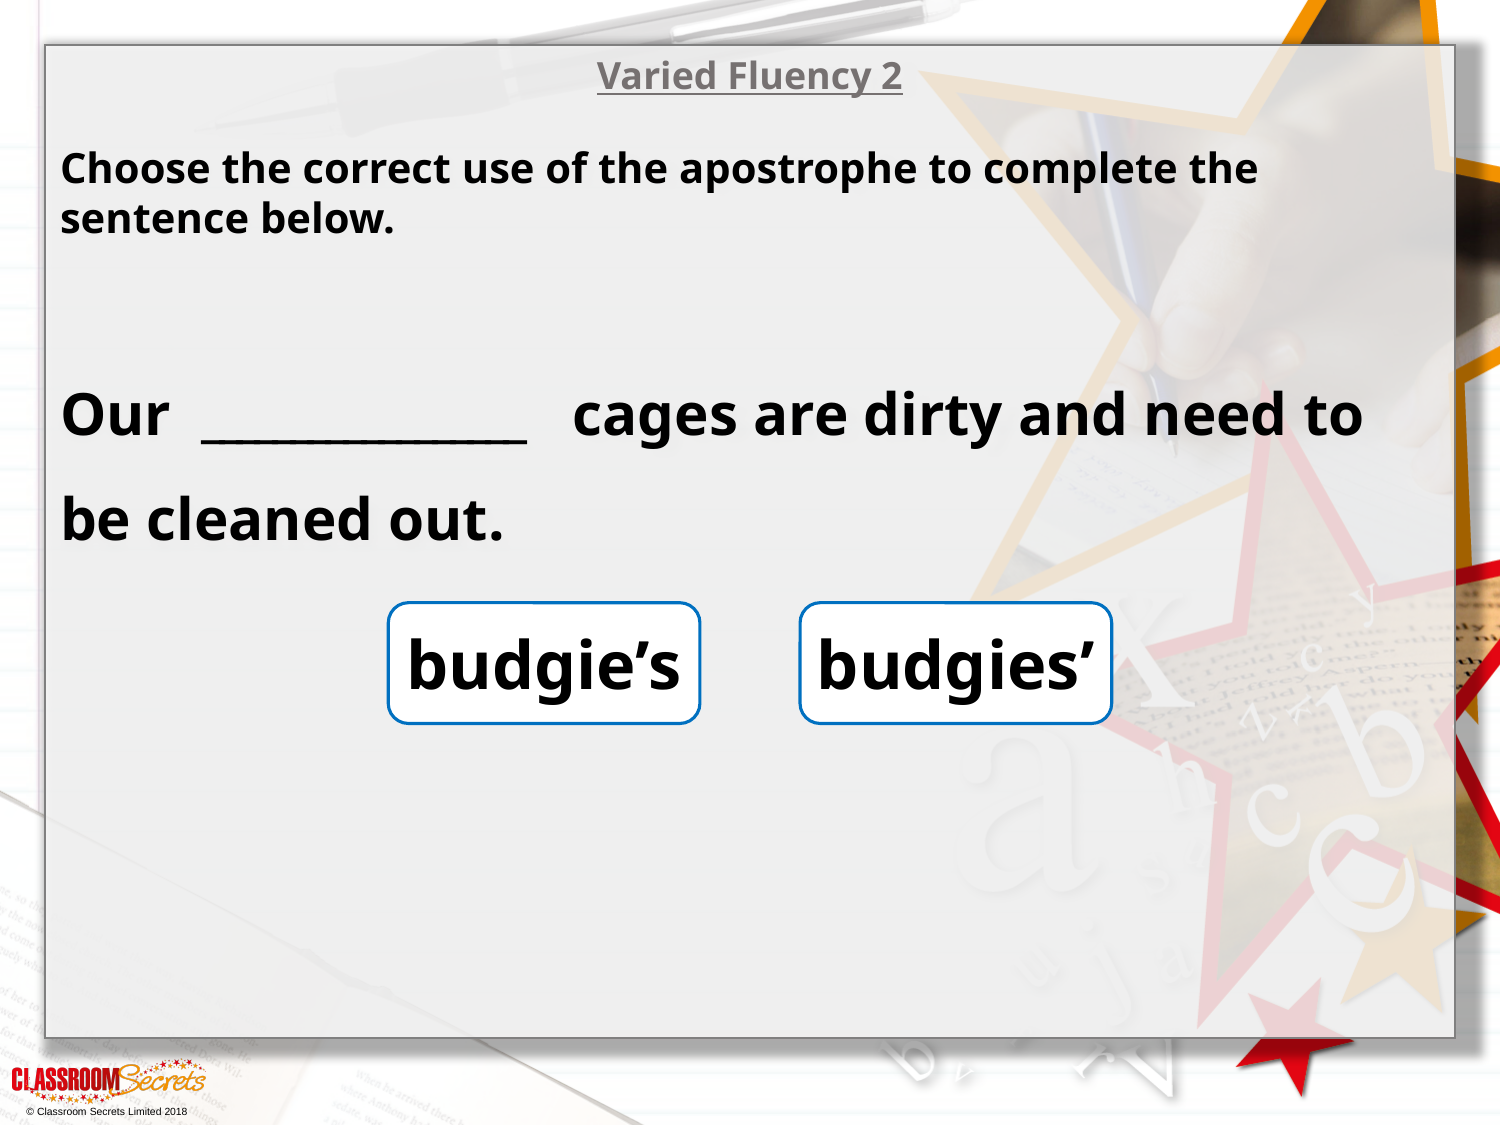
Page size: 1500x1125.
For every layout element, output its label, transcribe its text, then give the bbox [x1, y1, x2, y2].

text_box Varied Fluency 2 Choose the correct use of the apostrophe to complete the sentence below. Our __________________ cages are dirty and need to be cleaned out. [44, 44, 1456, 1039]
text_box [11, 1058, 207, 1125]
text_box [388, 602, 1112, 724]
picture [0, 0, 1500, 1125]
